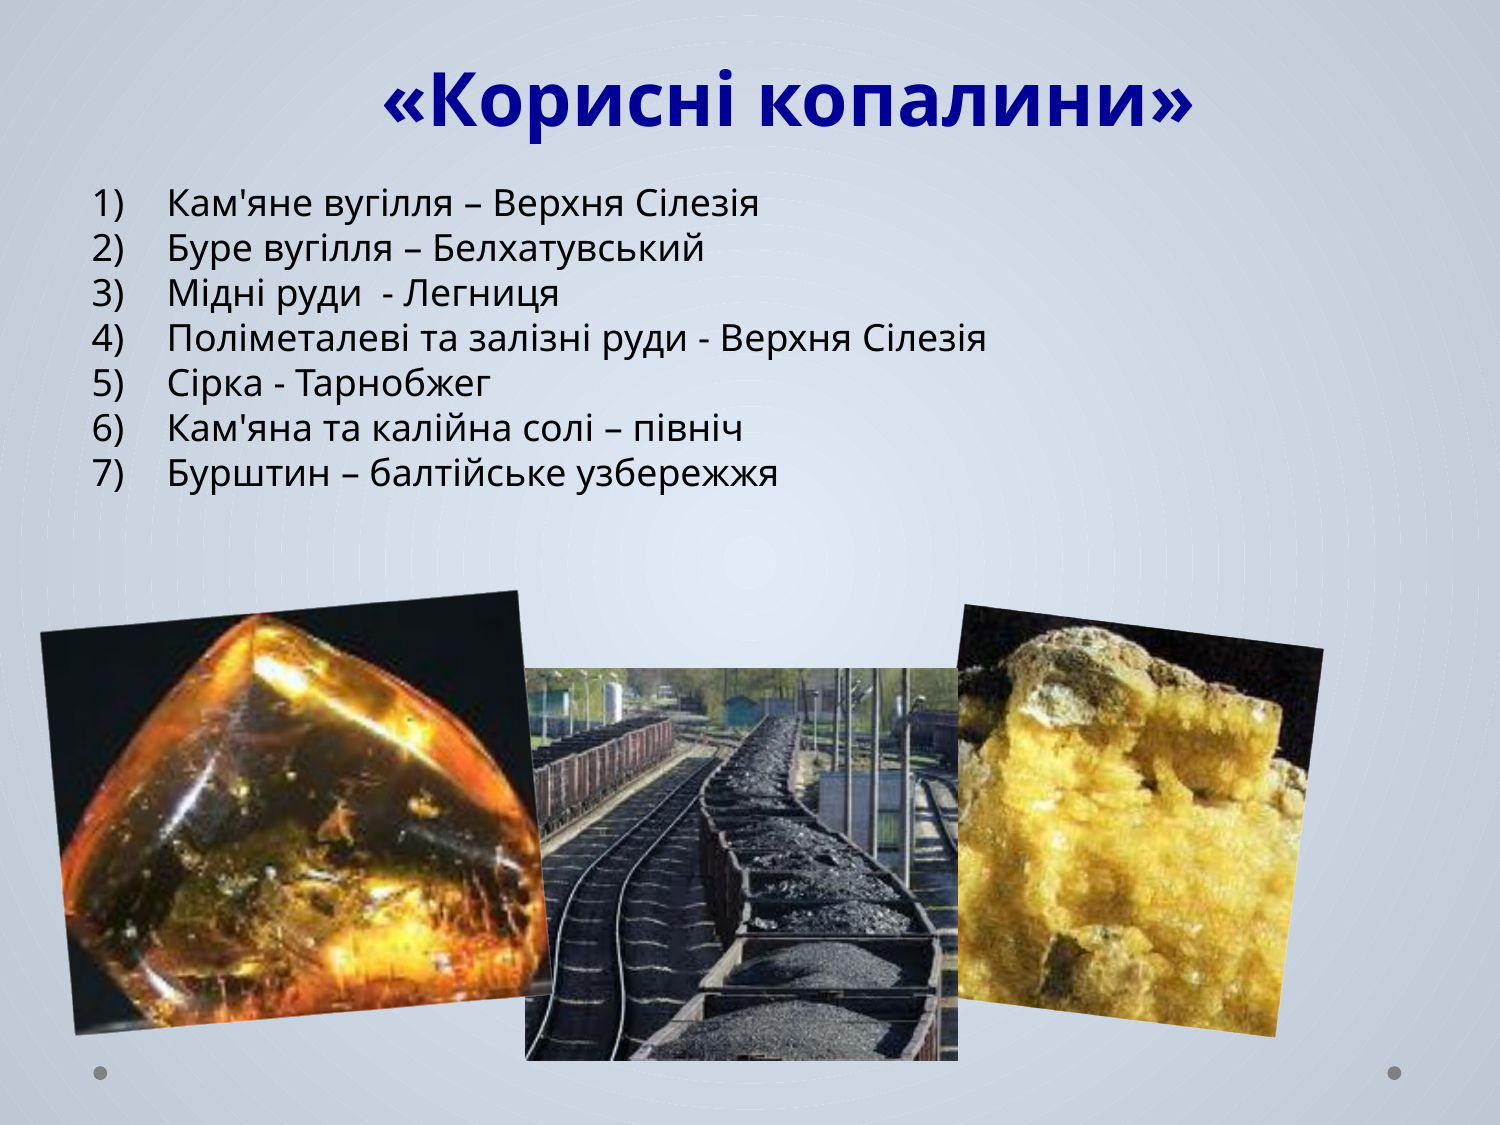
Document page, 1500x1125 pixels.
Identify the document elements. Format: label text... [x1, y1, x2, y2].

picture [41, 591, 1323, 1062]
title «Корисні копалини» [64, 53, 1483, 149]
text_box Кам'яне вугілля – Верхня Сілезія Буре вугілля – Белхатувський Мідні руди - Легниця Поліметалеві та залізні руди - Верхня Сілезія Сірка - Тарнобжег Кам'яна та калійна солі – північ Бурштин – балтійське узбережжя [76, 172, 1471, 547]
